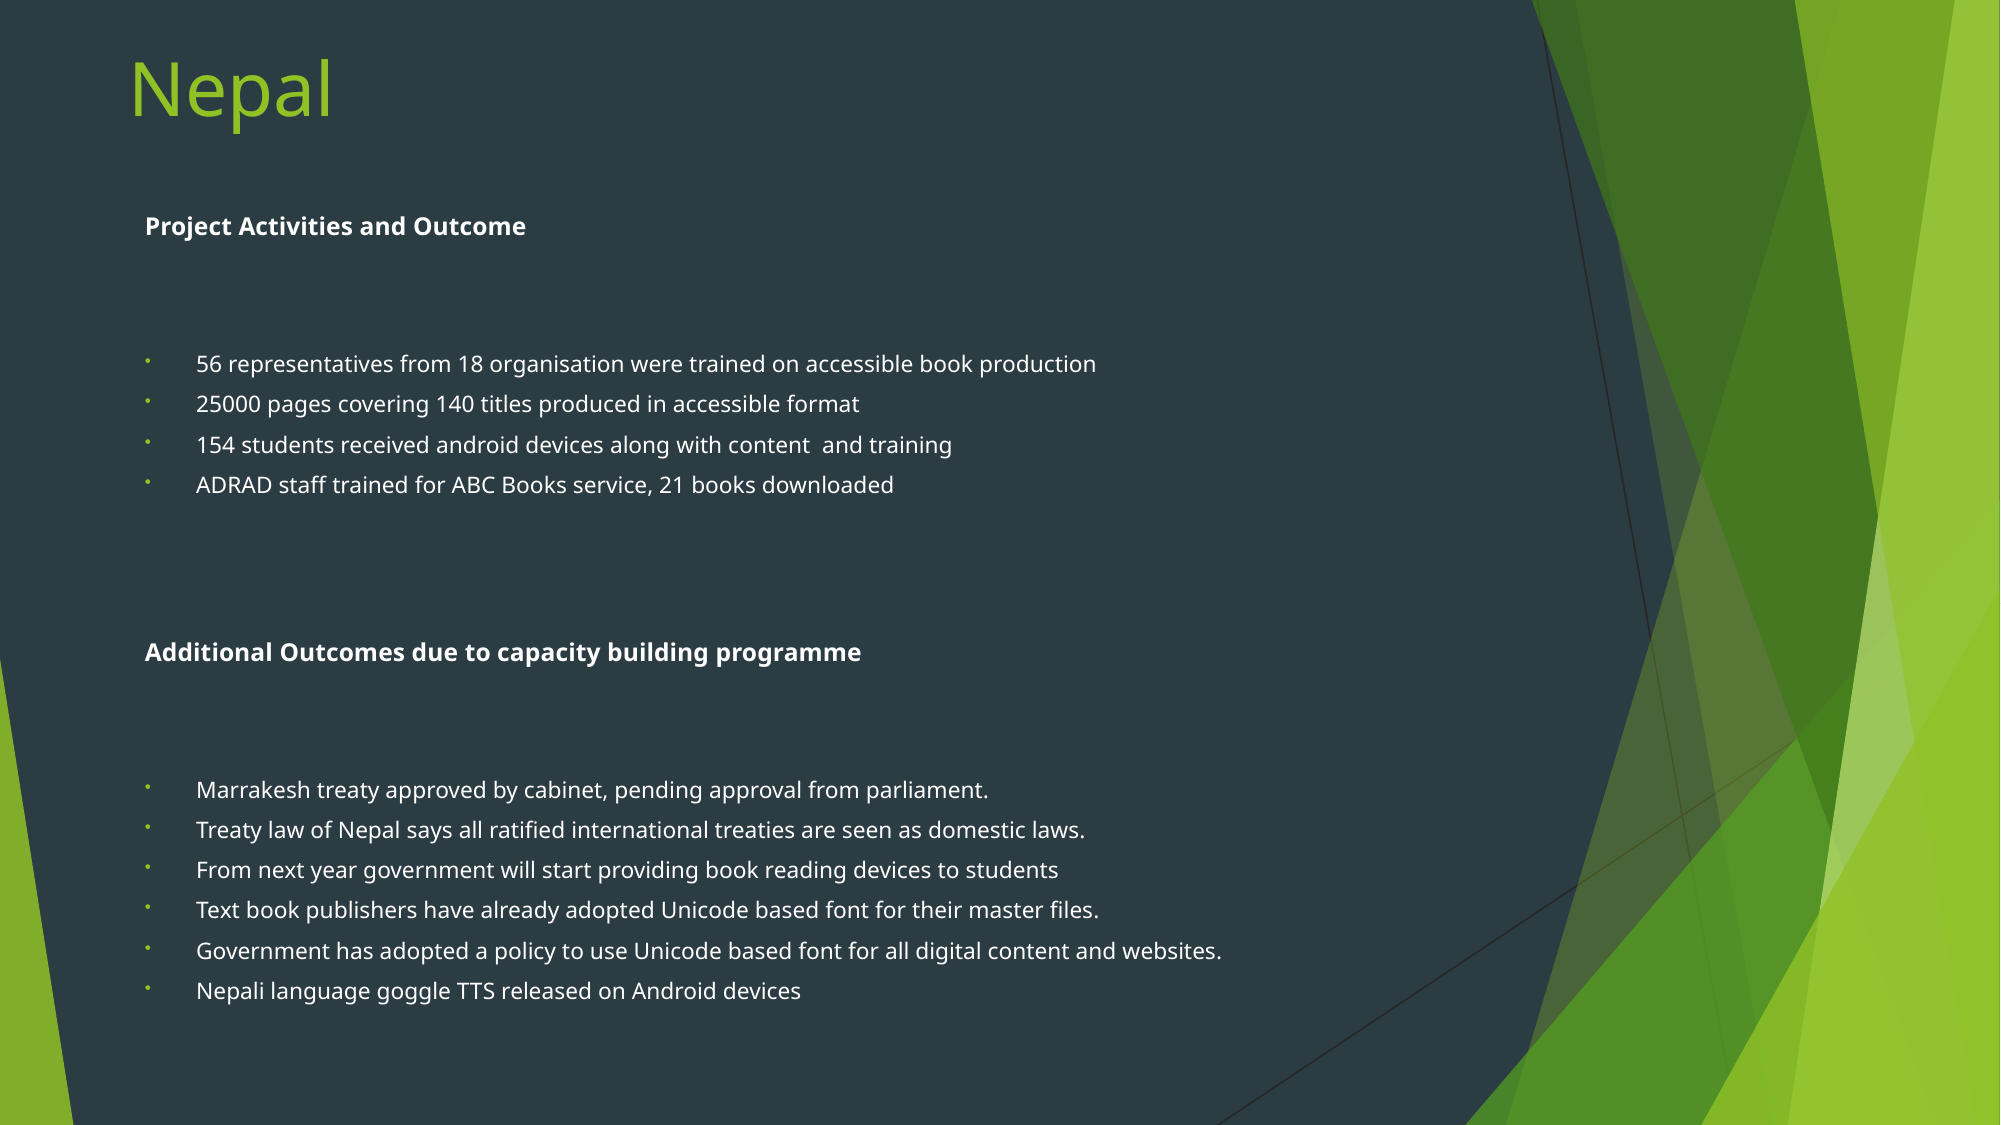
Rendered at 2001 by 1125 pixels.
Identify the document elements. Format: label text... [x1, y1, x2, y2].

list Project Activities and Outcome 56 representatives from 18 organisation were trained on accessible book production 25000 pages covering 140 titles produced in accessible format 154 students received android devices along with content and training ADRAD staff trained for ABC Books service, 21 books downloaded Additional Outcomes due to capacity building programme Marrakesh treaty approved by cabinet, pending approval from parliament. Treaty law of Nepal says all ratified international treaties are seen as domestic laws. From next year government will start providing book reading devices to students Text book publishers have already adopted Unicode based font for their master files. Government has adopted a policy to use Unicode based font for all digital content and websites. Nepali language goggle TTS released on Android devices [136, 208, 1863, 1014]
title Nepal [120, 34, 1847, 210]
